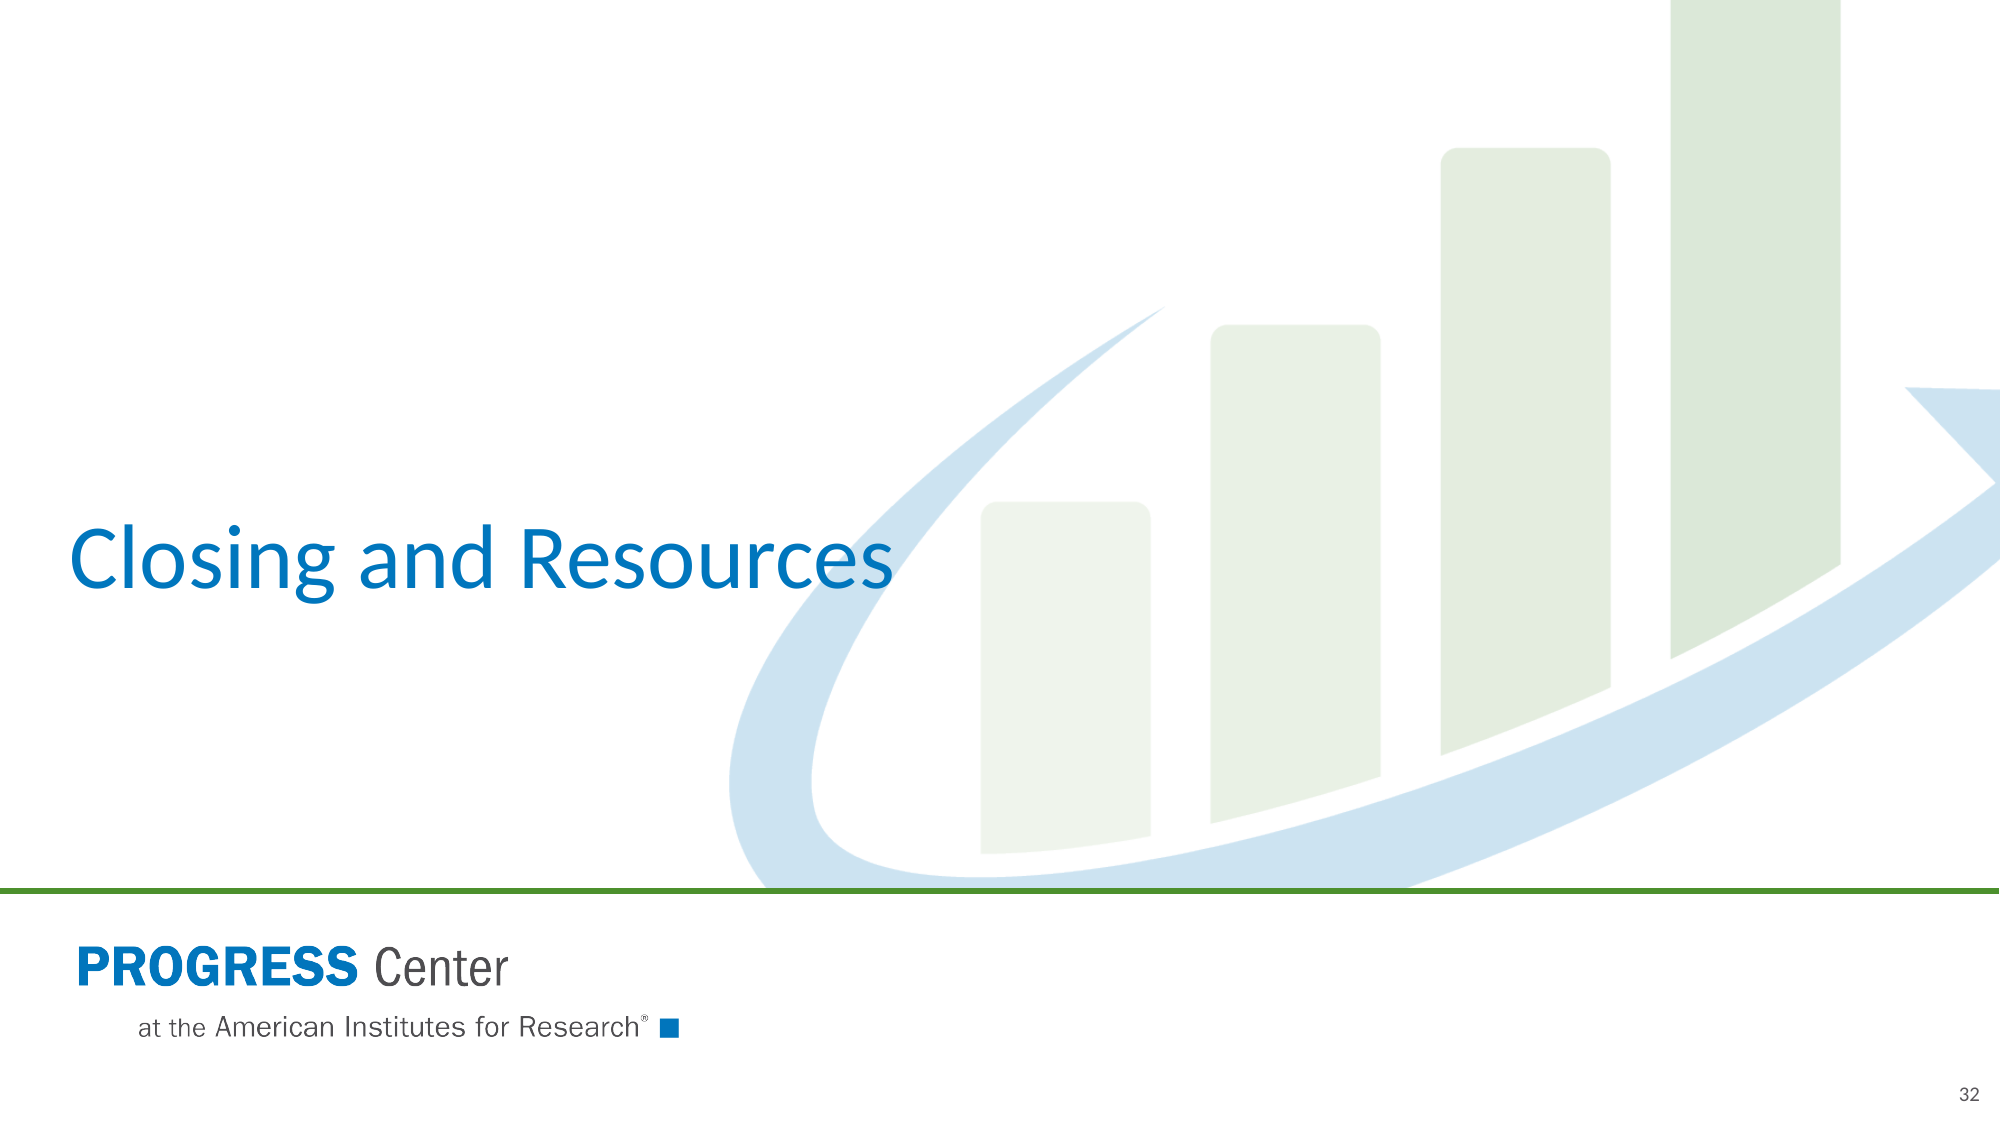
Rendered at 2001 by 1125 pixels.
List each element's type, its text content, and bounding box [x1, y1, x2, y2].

slide_number 32 [1954, 1080, 1980, 1106]
title Closing and Resources [69, 279, 1930, 609]
picture [75, 938, 679, 1044]
